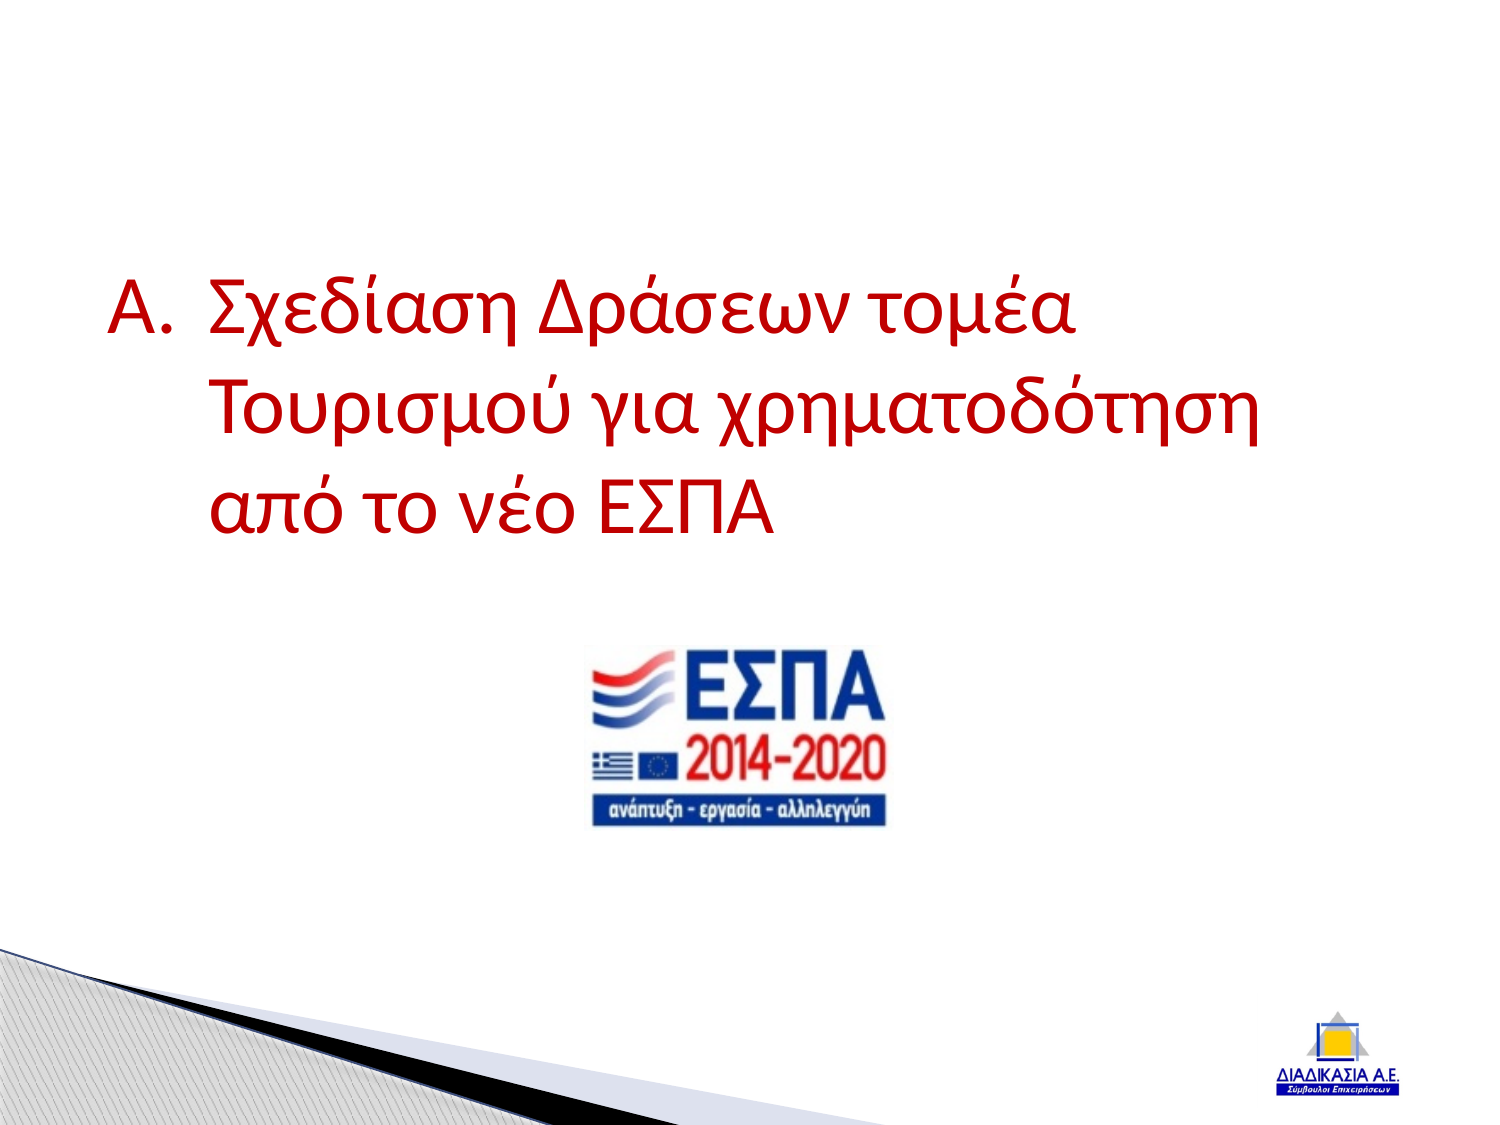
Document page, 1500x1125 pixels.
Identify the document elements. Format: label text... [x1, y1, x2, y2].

list Α. Σχεδίαση Δράσεων τομέα Τουρισμού για χρηματοδότηση από το νέο ΕΣΠΑ [75, 243, 1425, 986]
picture [584, 644, 895, 831]
picture [1257, 993, 1418, 1108]
